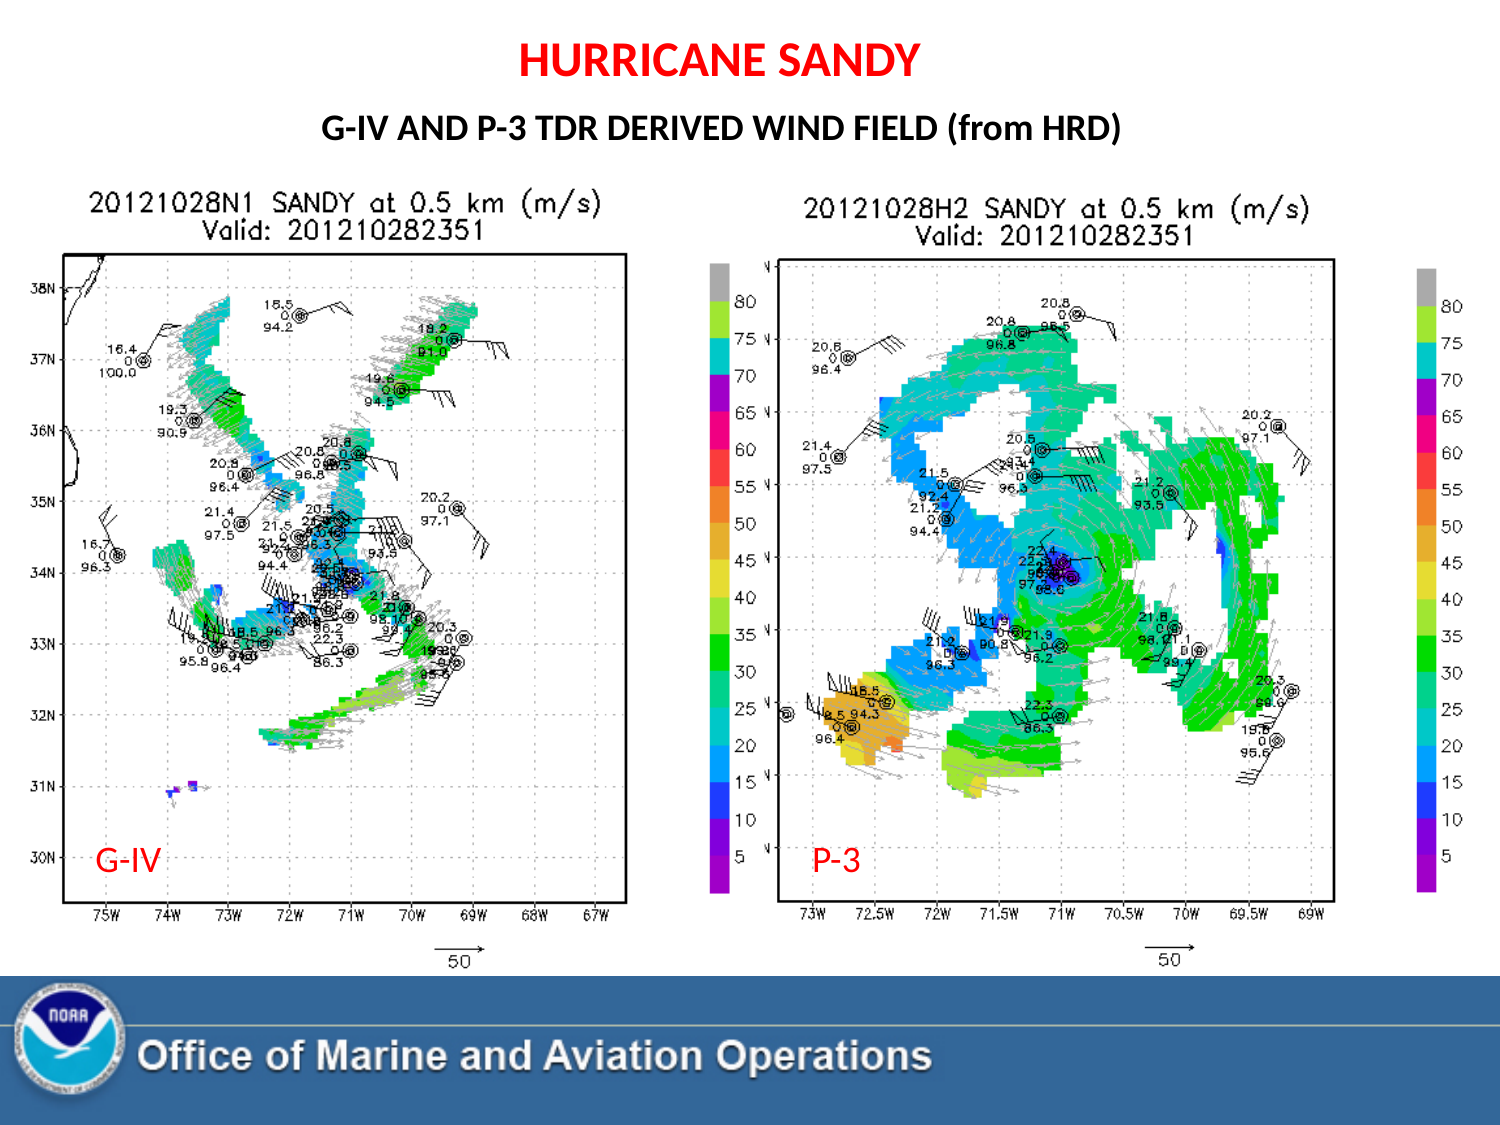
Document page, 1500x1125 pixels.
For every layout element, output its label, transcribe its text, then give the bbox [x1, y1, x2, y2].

text_box G-IV AND P-3 TDR DERIVED WIND FIELD (from HRD) [306, 95, 1139, 155]
picture [0, 976, 1500, 1125]
picture [13, 185, 1500, 972]
text_box HURRICANE SANDY [363, 19, 1075, 95]
